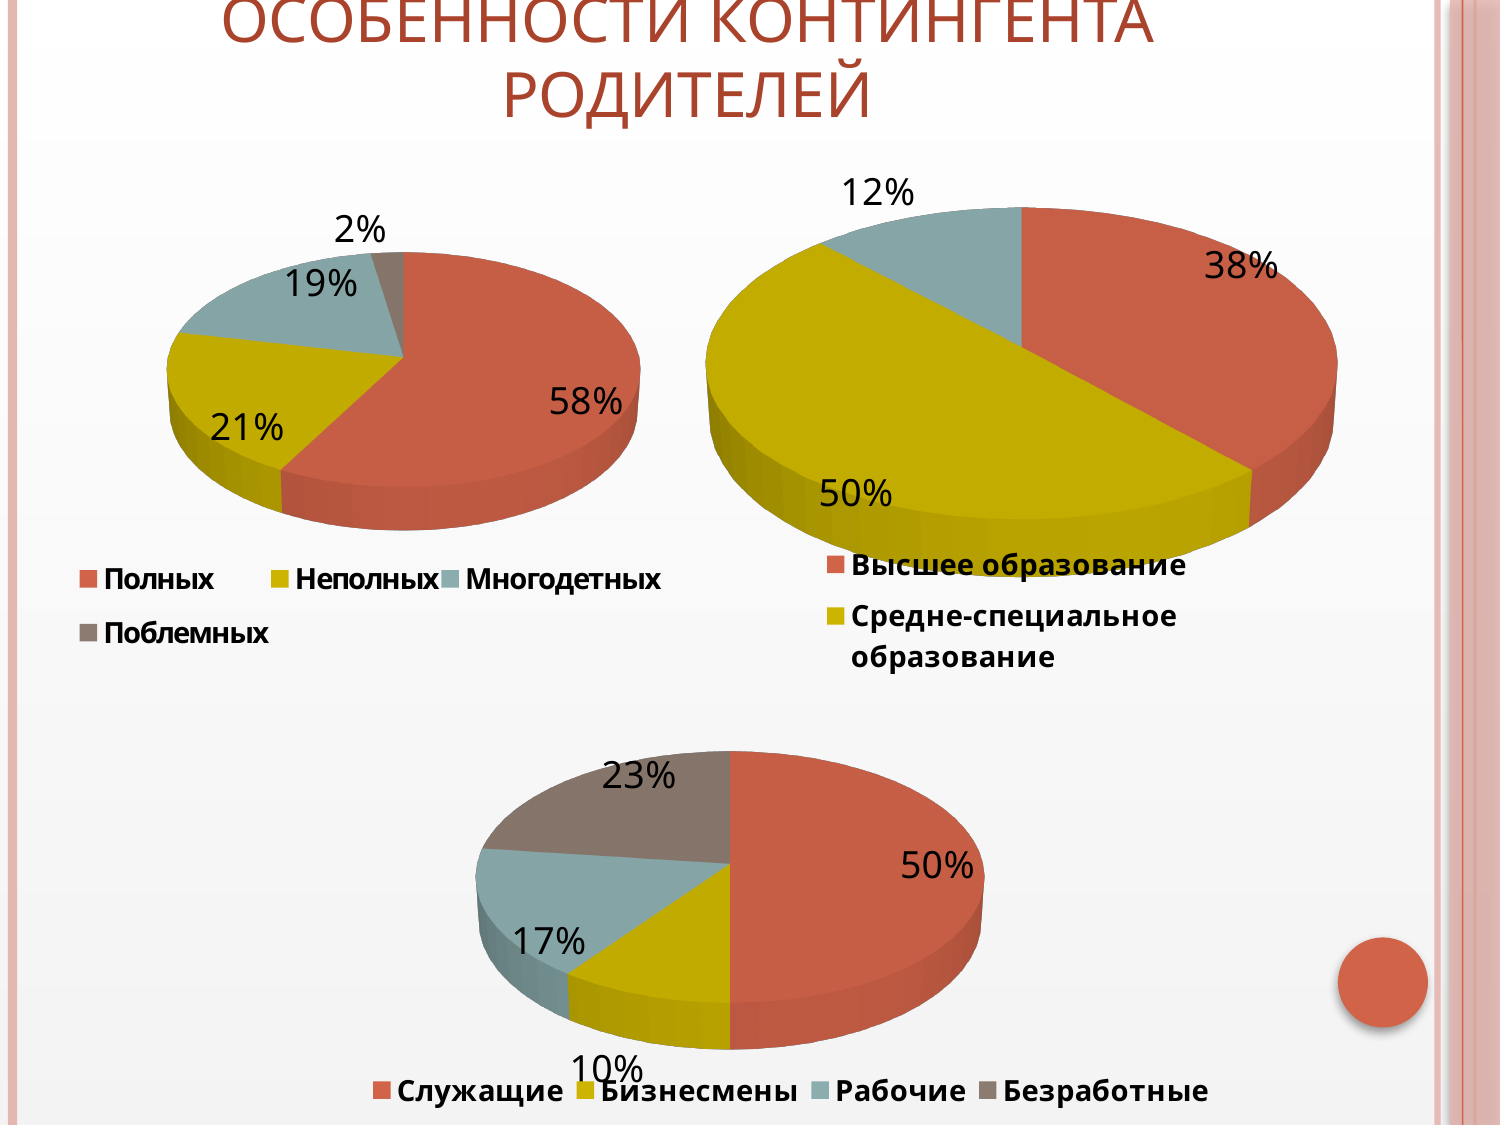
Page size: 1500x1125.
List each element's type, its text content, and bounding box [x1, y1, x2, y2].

title Особенности контингента родителей [75, 45, 1300, 138]
chart [64, 125, 1412, 1125]
